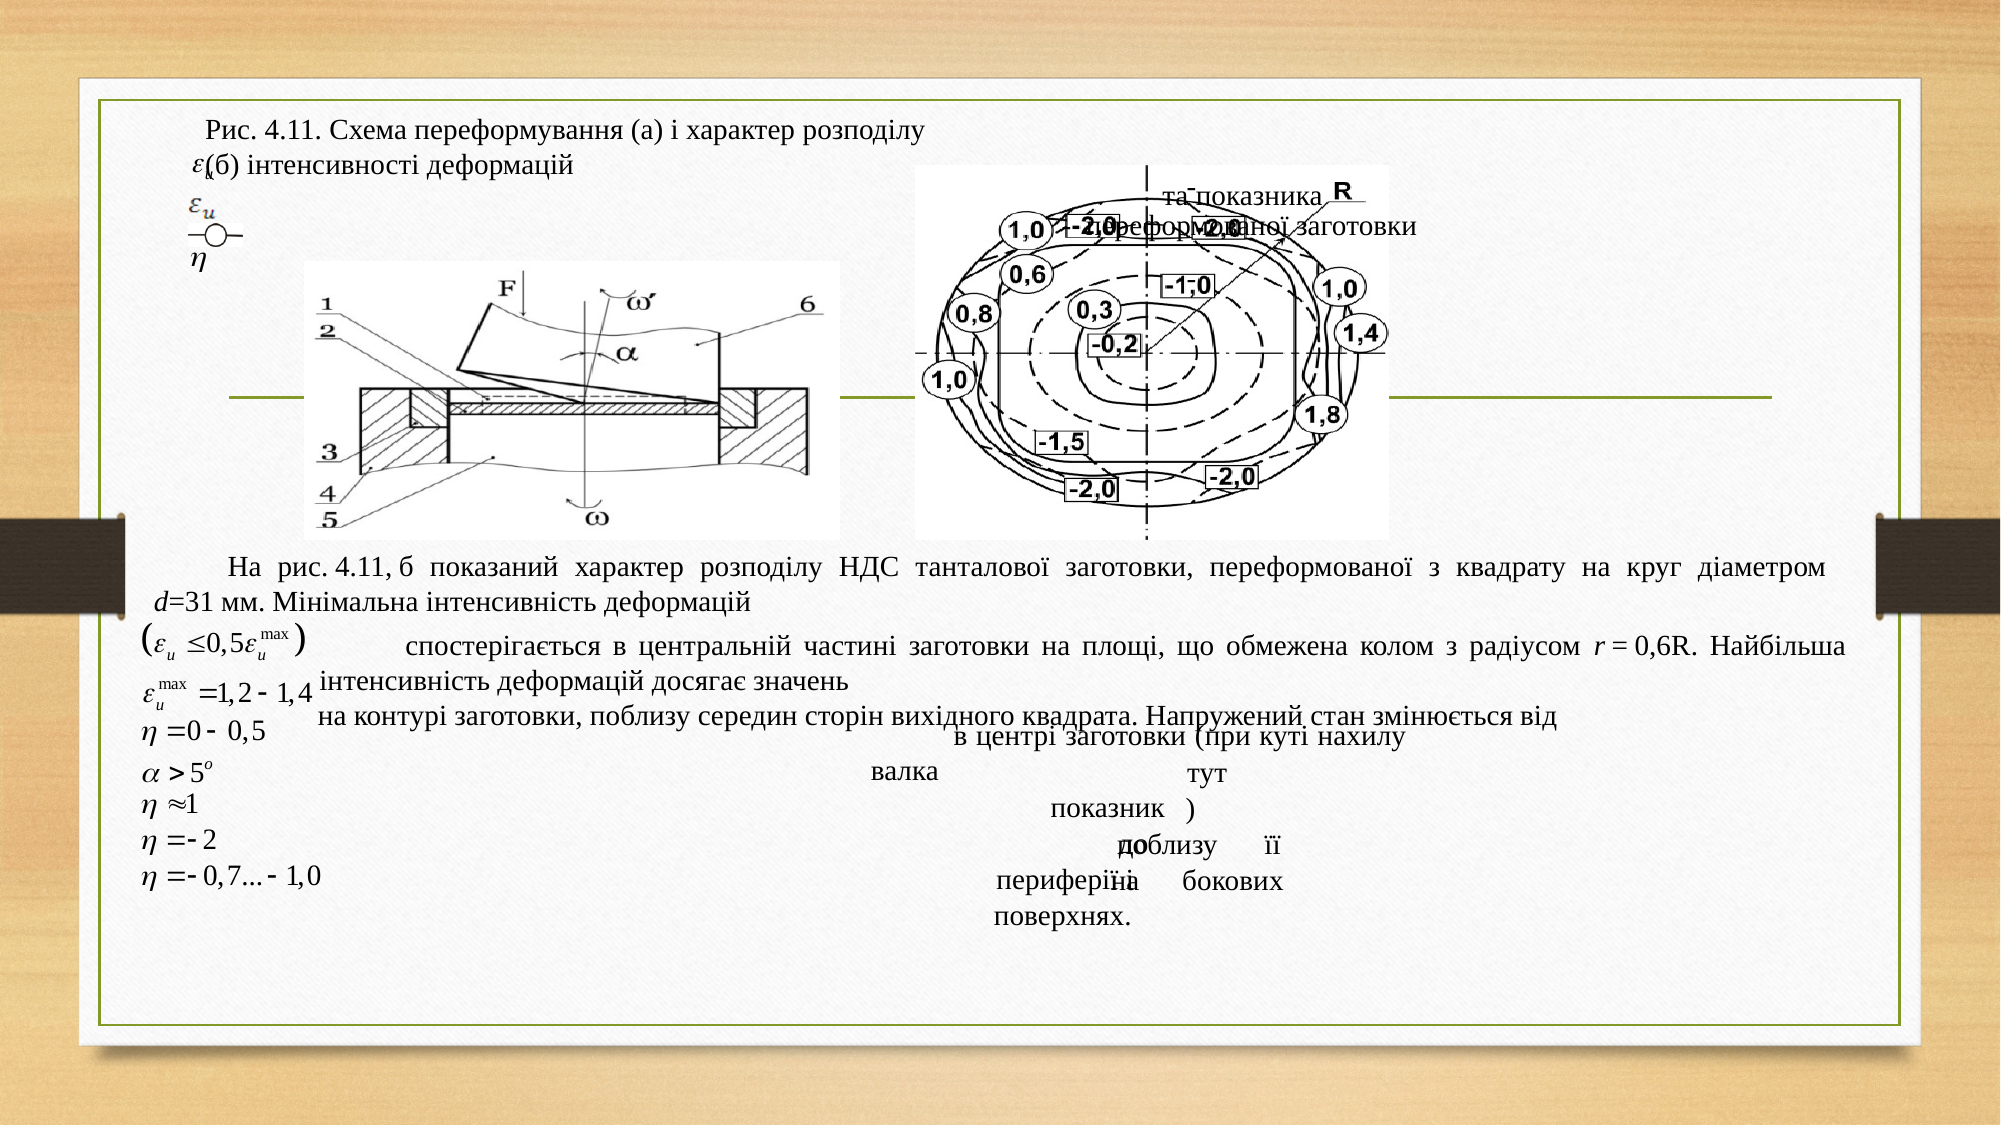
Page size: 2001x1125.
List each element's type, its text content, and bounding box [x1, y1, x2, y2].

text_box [138, 824, 222, 860]
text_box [138, 671, 316, 716]
text_box - переформованої заготовки [1389, 198, 1439, 249]
text_box тут показник [1035, 763, 1242, 814]
text_box Рис. 4.11. Схема переформування (а) і характер розподілу (б) інтенсивності деформацій [190, 103, 949, 188]
text_box На рис. 4.11, б показаний характер розподілу НДС танталової заготовки, переформованої з квадрату на круг діаметром d=31 мм. Мінімальна інтенсивність деформацій [138, 539, 1843, 619]
picture [0, 0, 2001, 1125]
text_box - [1164, 159, 1212, 164]
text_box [138, 619, 308, 671]
text_box в центрі заготовки (при куті нахилу валка [855, 726, 1422, 777]
text_box на бокових поверхнях. [978, 871, 1299, 922]
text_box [187, 246, 212, 277]
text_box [138, 788, 200, 824]
text_box поблизу її периферії і [981, 835, 1296, 871]
text_box на контурі заготовки, поблизу середин сторін вихідного квадрата. Напружений стан змінюється від [271, 688, 1945, 739]
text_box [138, 750, 219, 789]
text_box ) до [1096, 799, 1181, 835]
text_box спостерігається в центральній частині заготовки на площі, що обмежена колом з радіусом r = 0,6R. Найбільша інтенсивність деформацій досягає значень [304, 618, 1862, 688]
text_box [187, 145, 220, 185]
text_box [138, 714, 271, 752]
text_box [138, 860, 327, 897]
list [304, 261, 840, 540]
